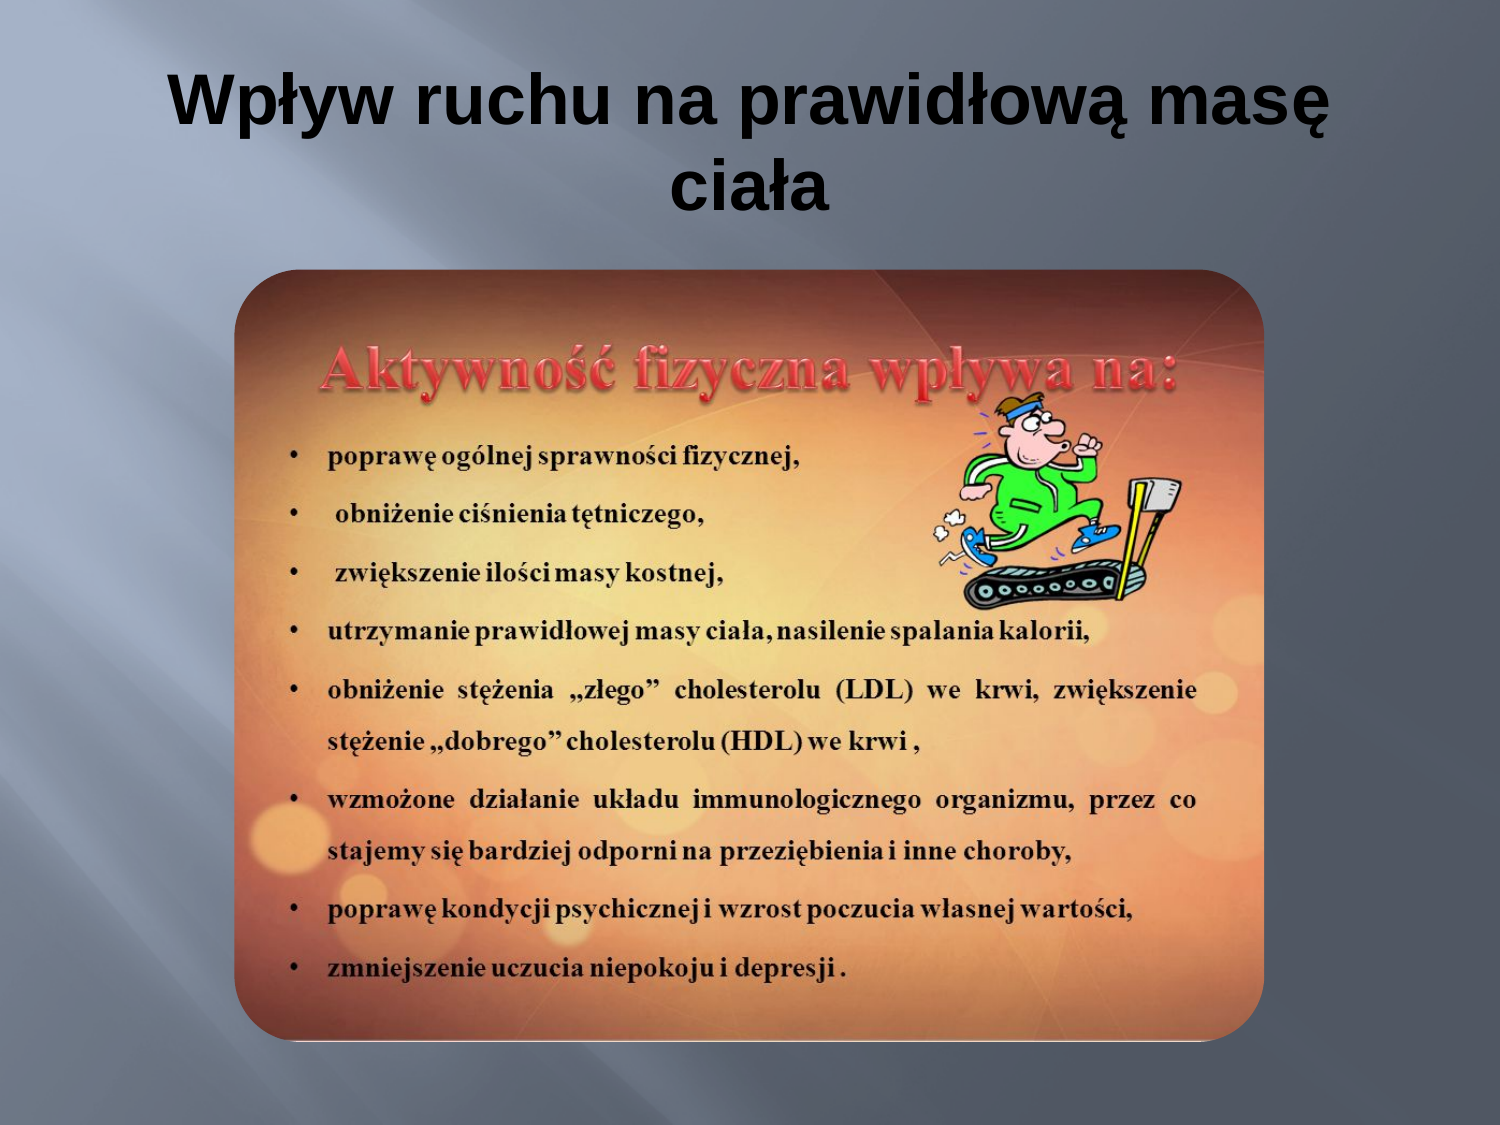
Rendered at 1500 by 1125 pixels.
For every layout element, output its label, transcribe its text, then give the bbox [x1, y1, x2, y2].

title Wpływ ruchu na prawidłową masę ciała [75, 45, 1425, 233]
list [234, 269, 1265, 1043]
